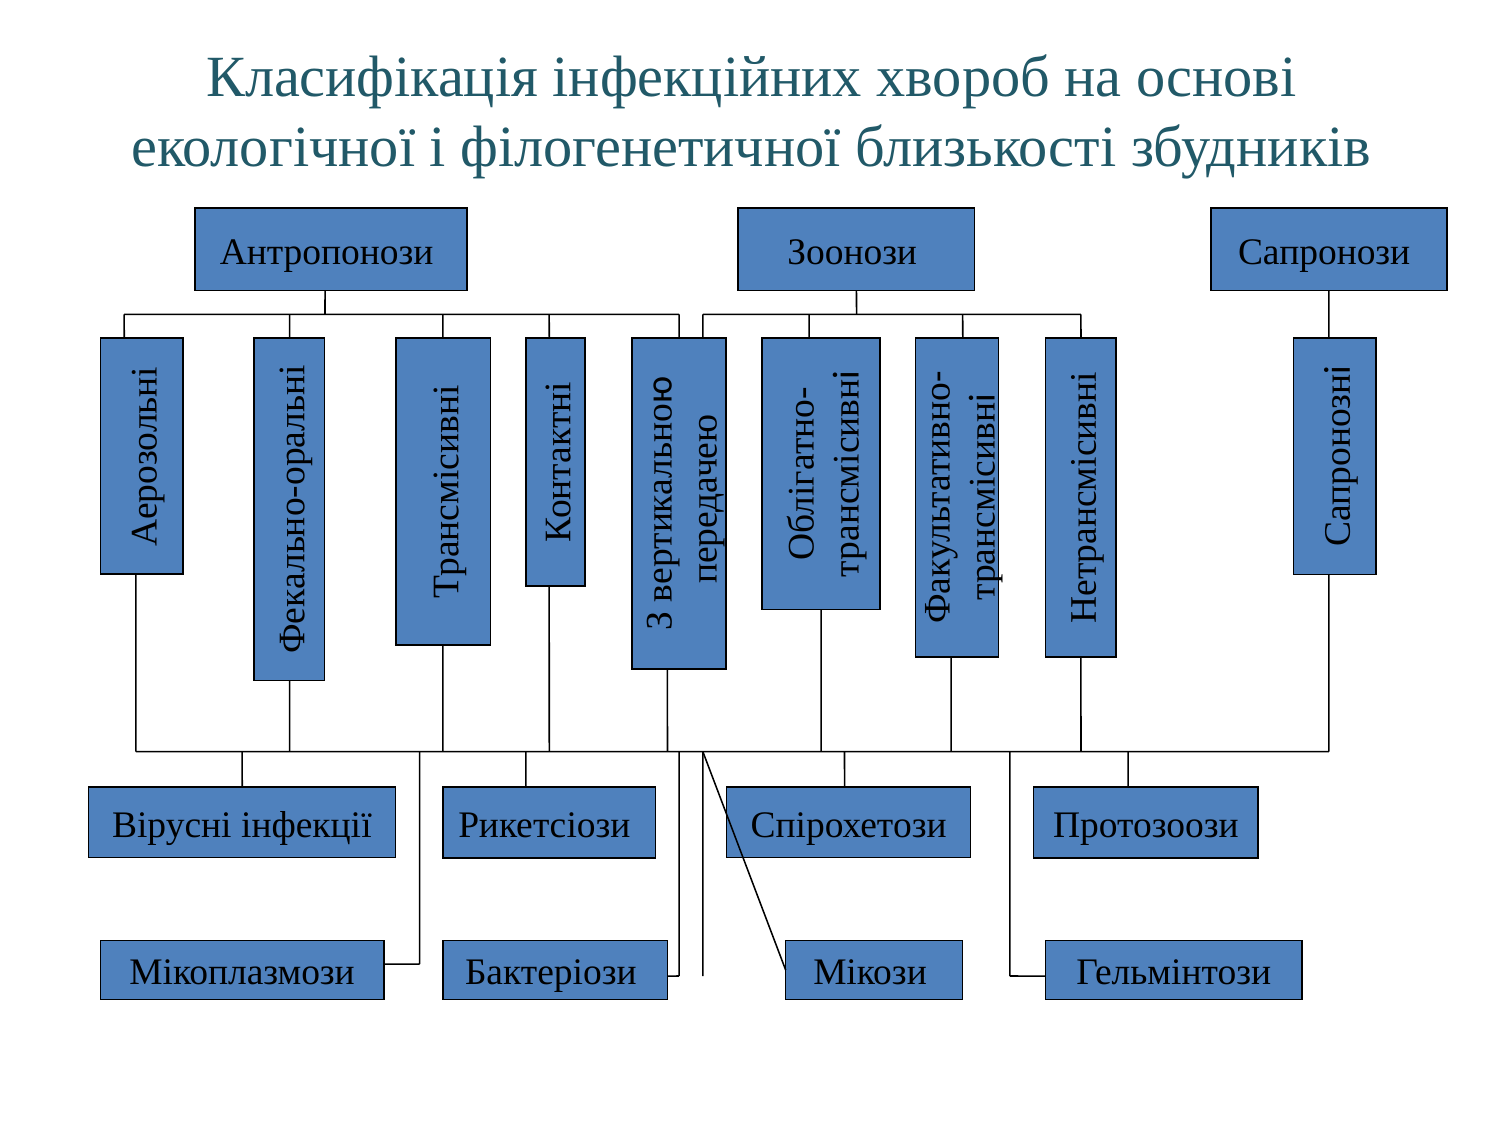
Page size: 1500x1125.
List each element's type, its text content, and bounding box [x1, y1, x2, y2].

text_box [88, 207, 1448, 1000]
text_box Класифікація інфекційних хвороб на основі екологічної і філогенетичної близькості збудників [76, 31, 1427, 173]
